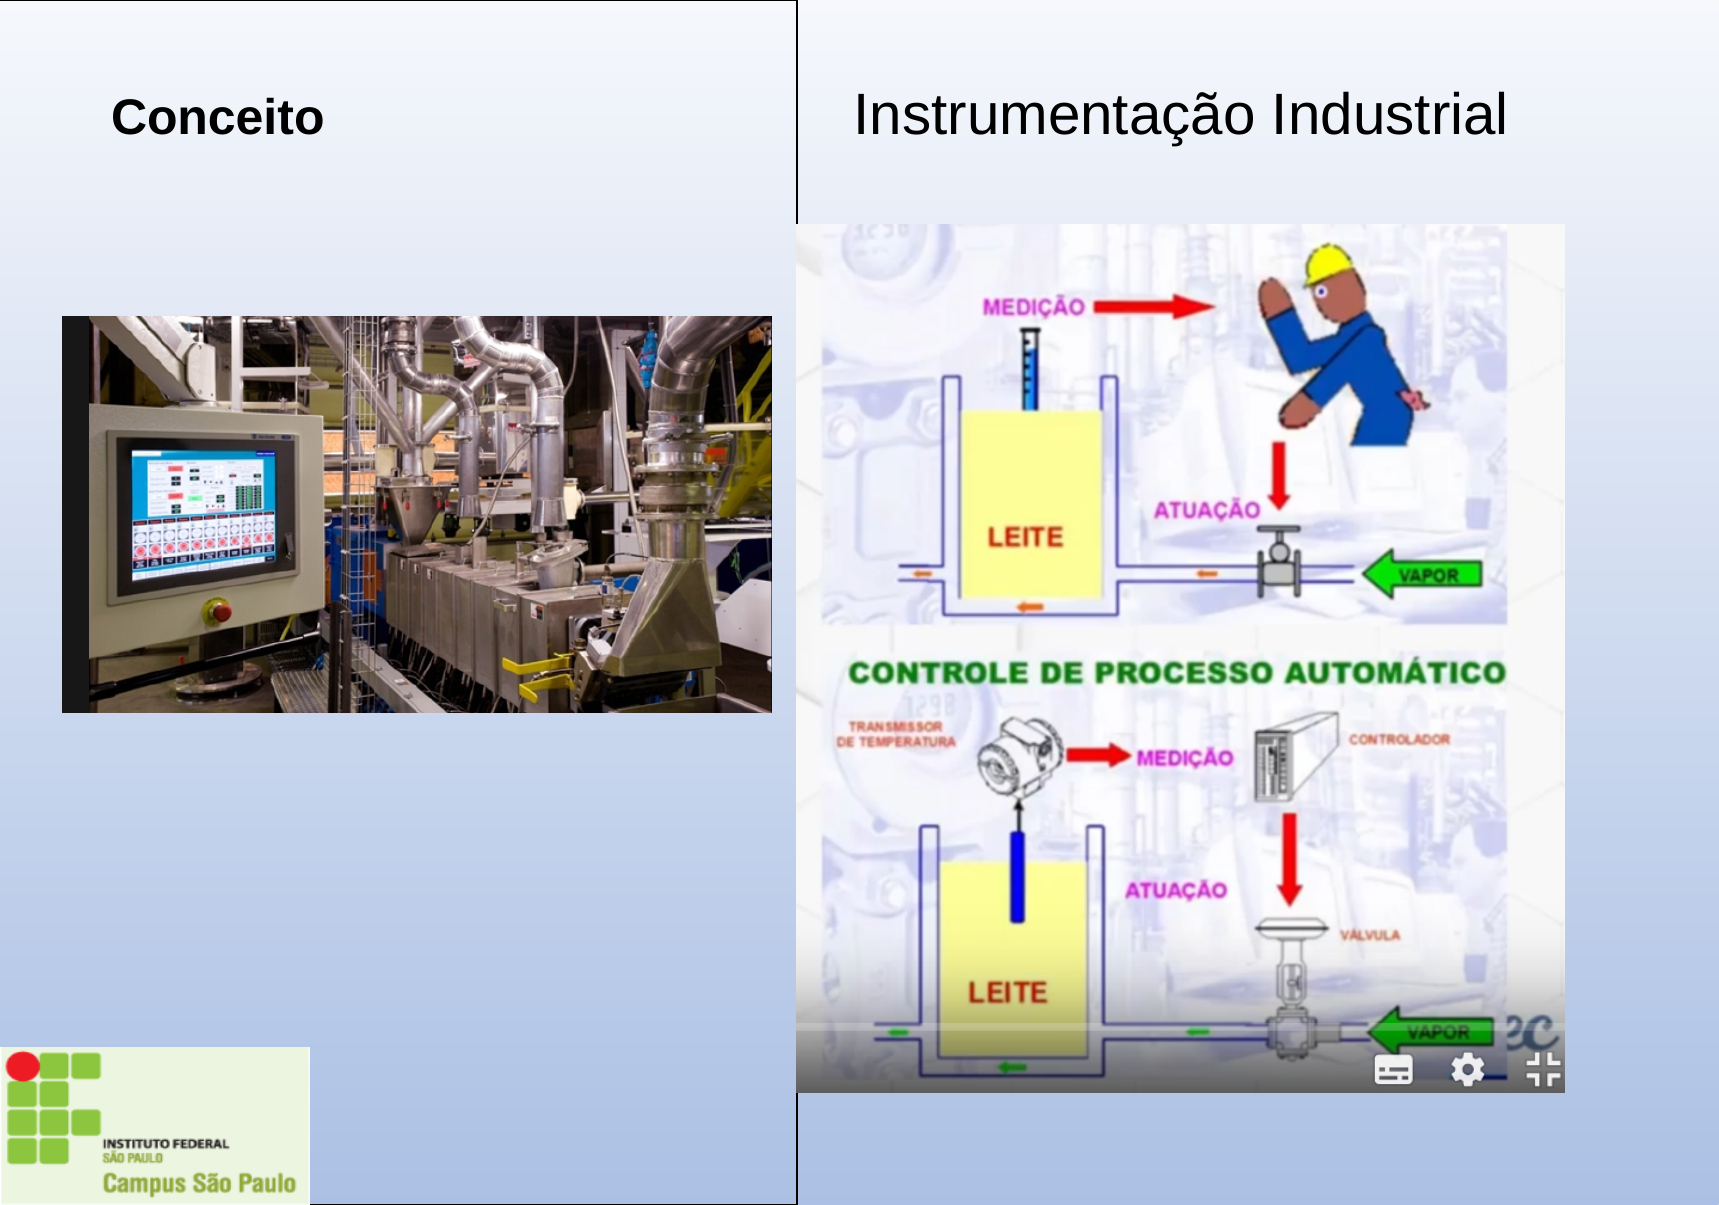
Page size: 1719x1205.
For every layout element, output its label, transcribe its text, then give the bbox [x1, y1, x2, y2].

text_box Conceito [96, 76, 581, 152]
picture [0, 1047, 310, 1205]
picture [62, 316, 772, 713]
text_box Instrumentação Industrial [838, 68, 1719, 154]
text_box [0, 0, 798, 1205]
text_box [1565, 224, 1629, 770]
picture [796, 224, 1565, 1093]
